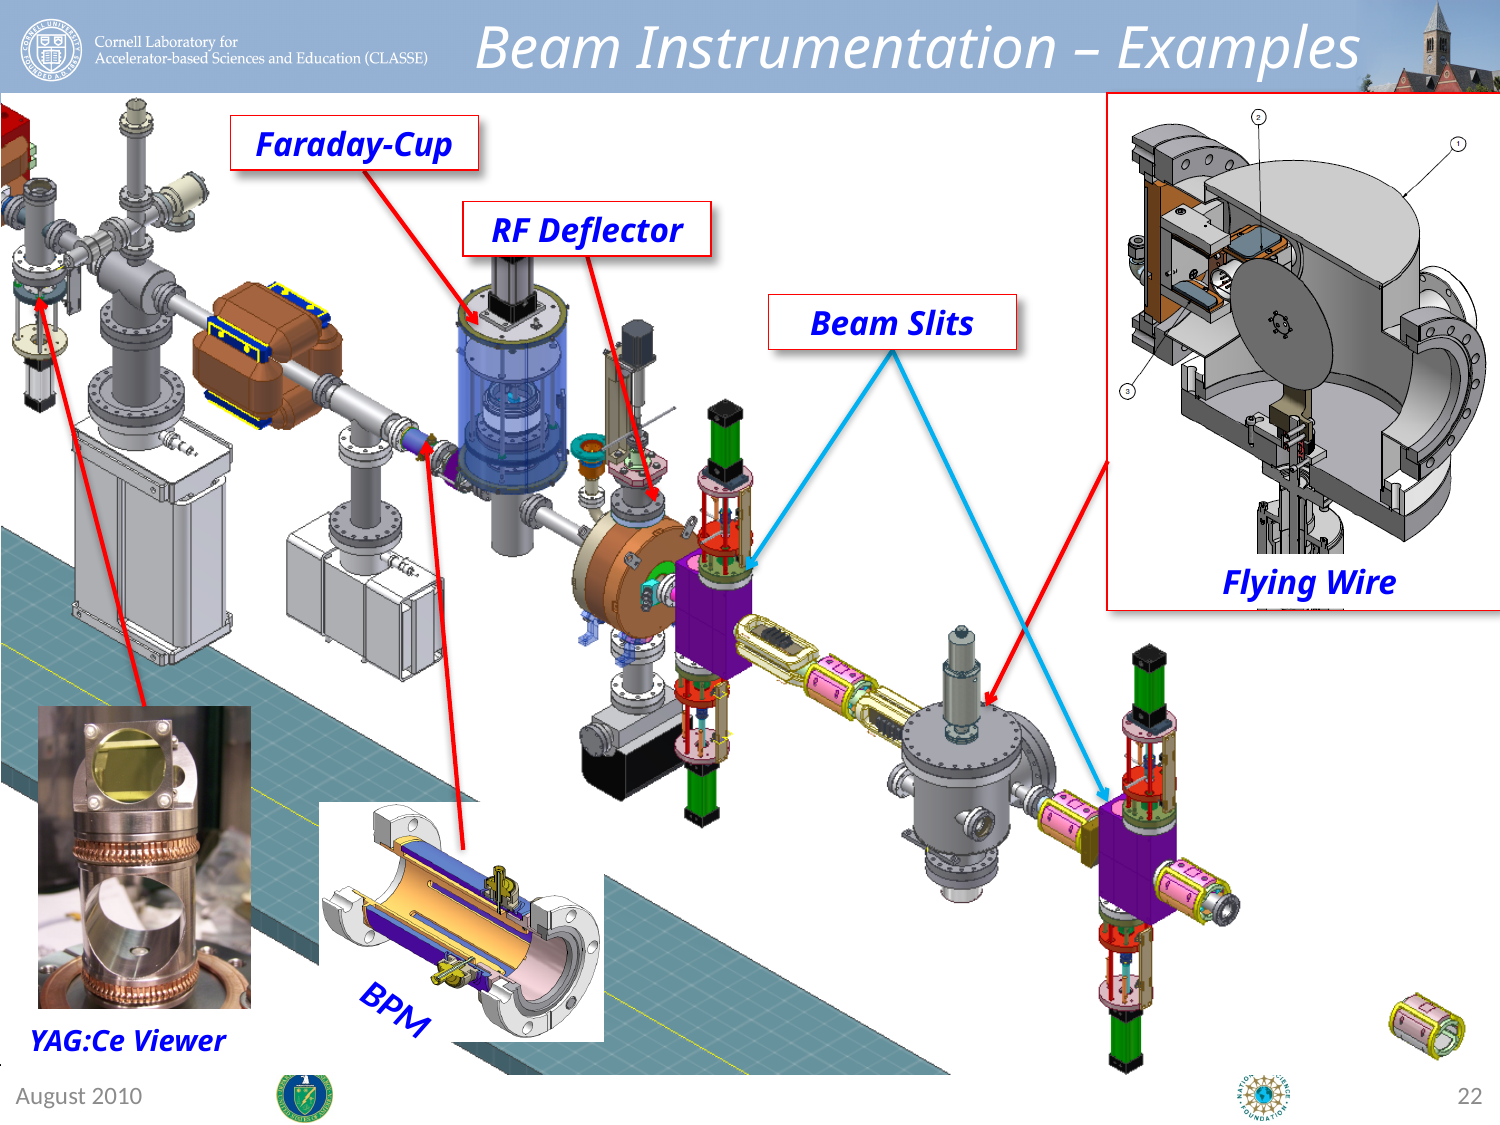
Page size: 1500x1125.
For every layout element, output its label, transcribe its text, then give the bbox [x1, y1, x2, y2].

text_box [0, 448, 297, 555]
slide_number 22 [1147, 1083, 1498, 1125]
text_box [708, 386, 930, 535]
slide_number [0, 1082, 351, 1125]
picture [0, 0, 1500, 1075]
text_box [498, 345, 744, 414]
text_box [343, 190, 499, 306]
text_box Beam Instrumentation – Examples [425, 3, 1426, 91]
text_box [773, 468, 1227, 685]
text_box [239, 626, 650, 665]
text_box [287, 801, 604, 1042]
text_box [0, 706, 256, 1066]
